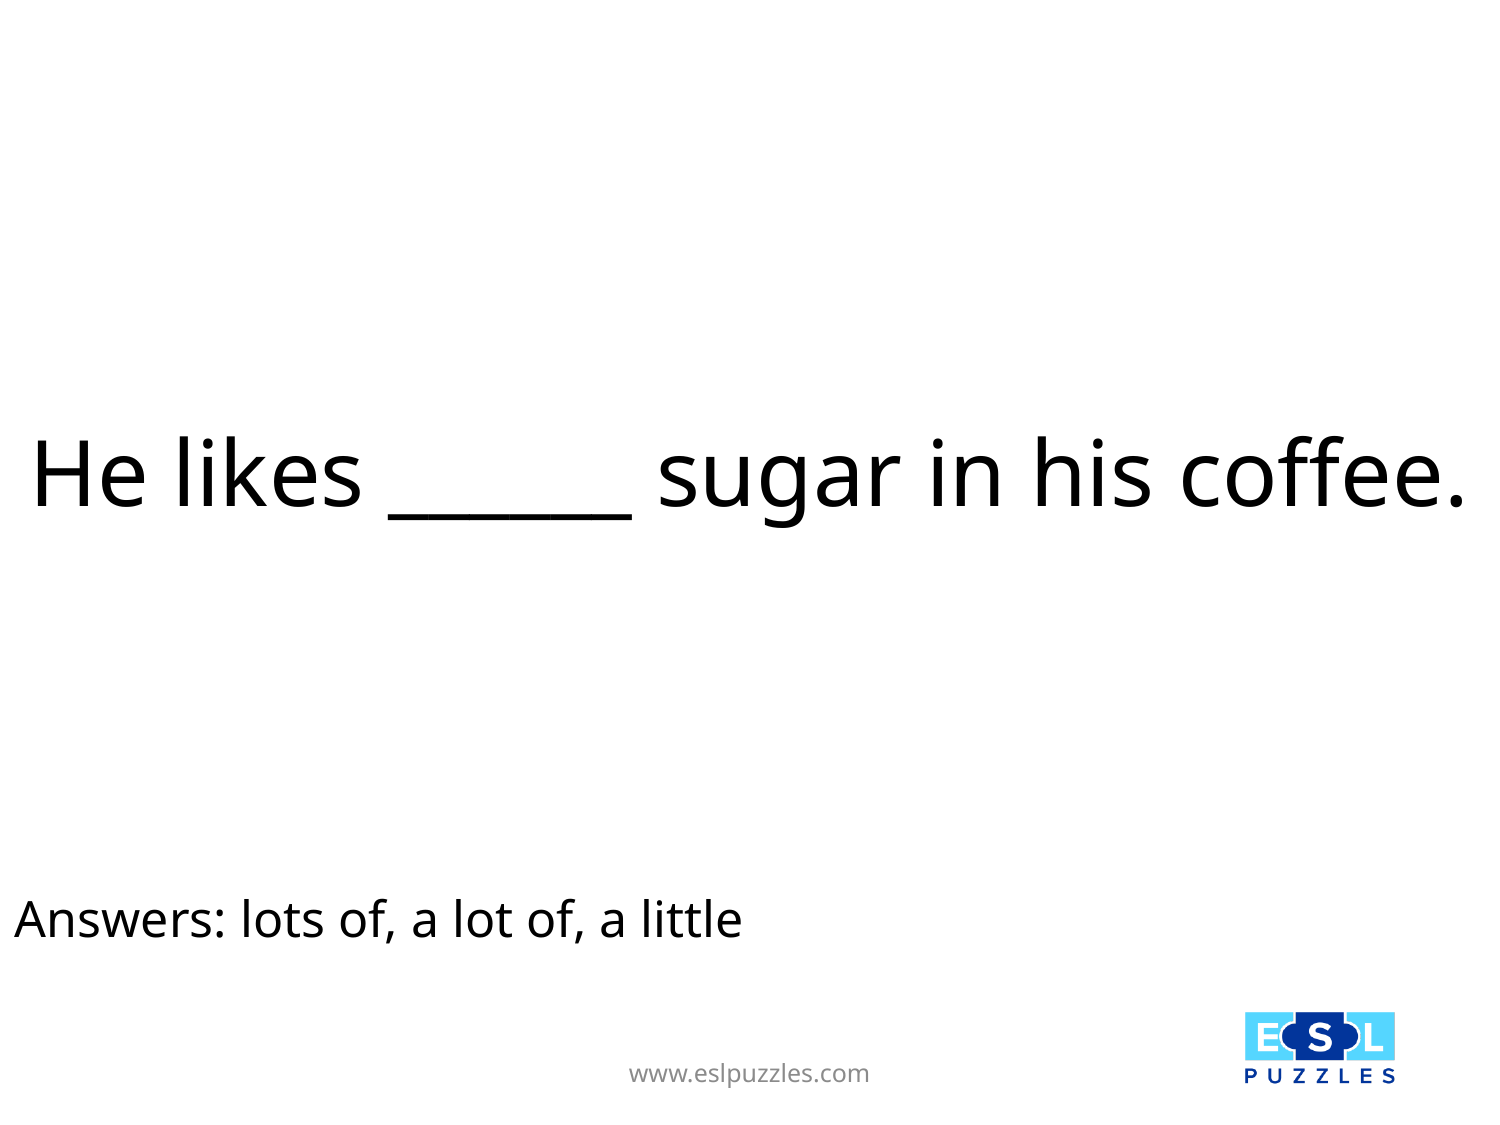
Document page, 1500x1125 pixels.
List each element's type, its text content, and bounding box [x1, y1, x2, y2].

picture [1139, 925, 1500, 1125]
text_box Answers: lots of, a lot of, a little [0, 796, 1500, 1038]
footer www.eslpuzzles.com [512, 1042, 988, 1103]
title He likes ______ sugar in his coffee. [0, 349, 1500, 591]
